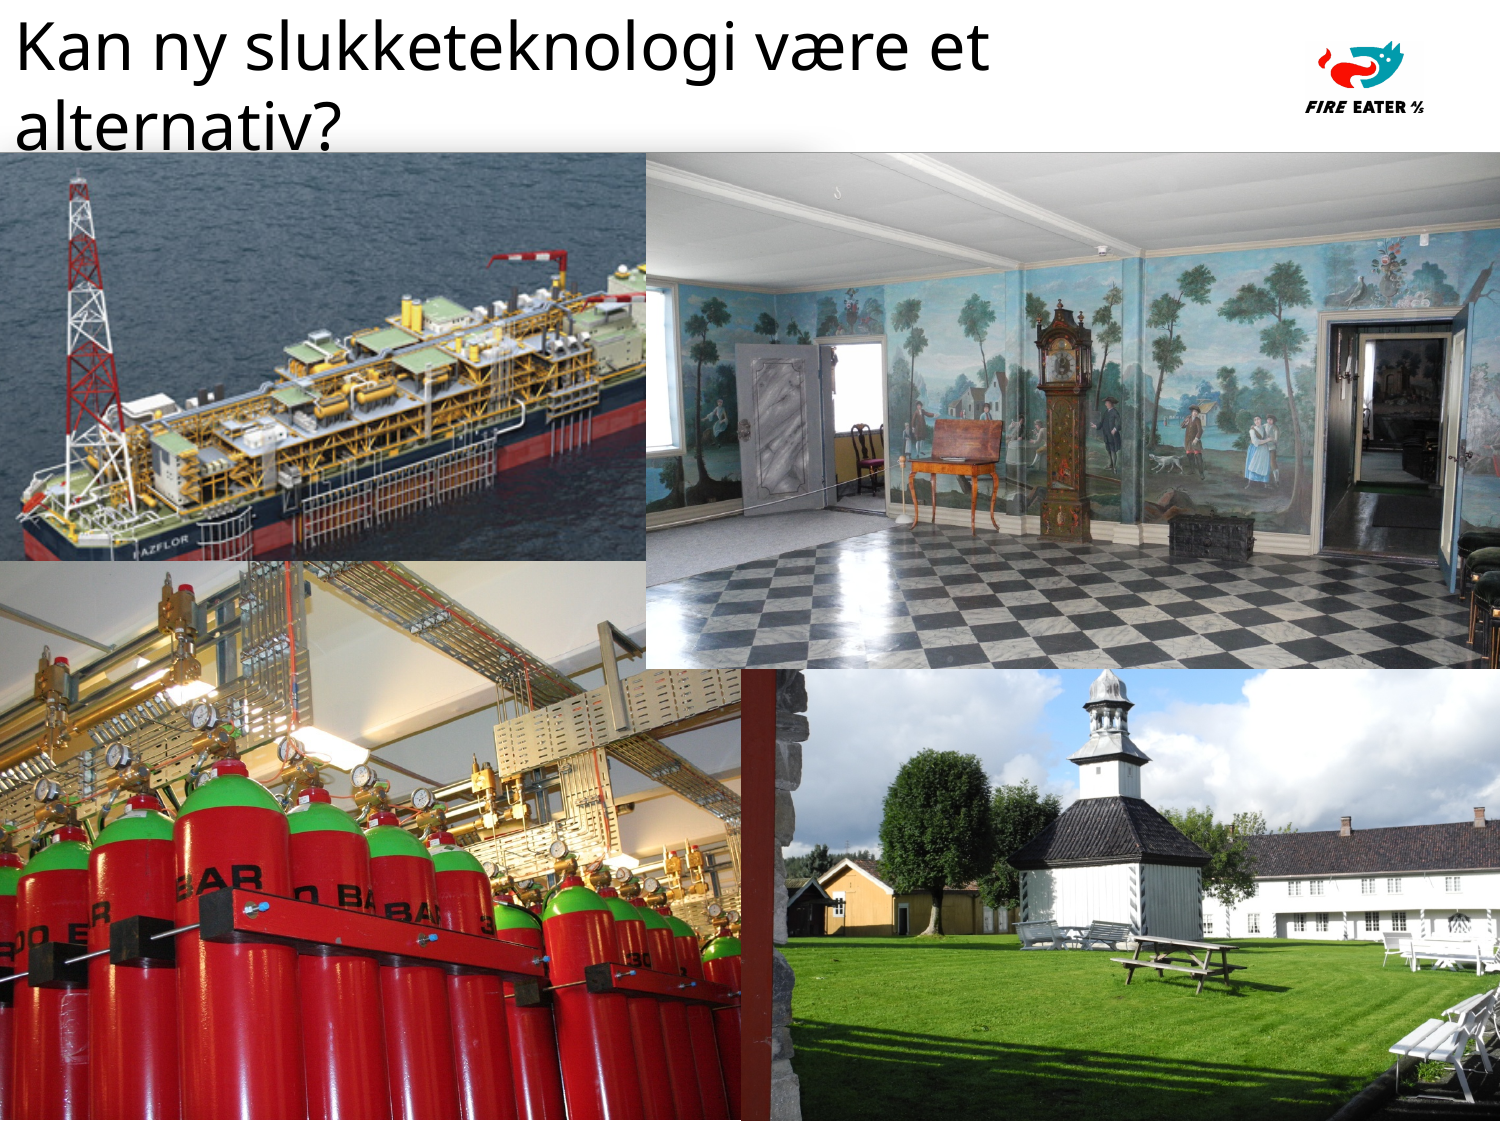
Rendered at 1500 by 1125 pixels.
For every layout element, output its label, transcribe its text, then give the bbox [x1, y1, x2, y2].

picture [1312, 41, 1424, 113]
picture [0, 152, 1500, 1121]
text_box Kan ny slukketeknologi være et alternativ? [0, 30, 1312, 138]
